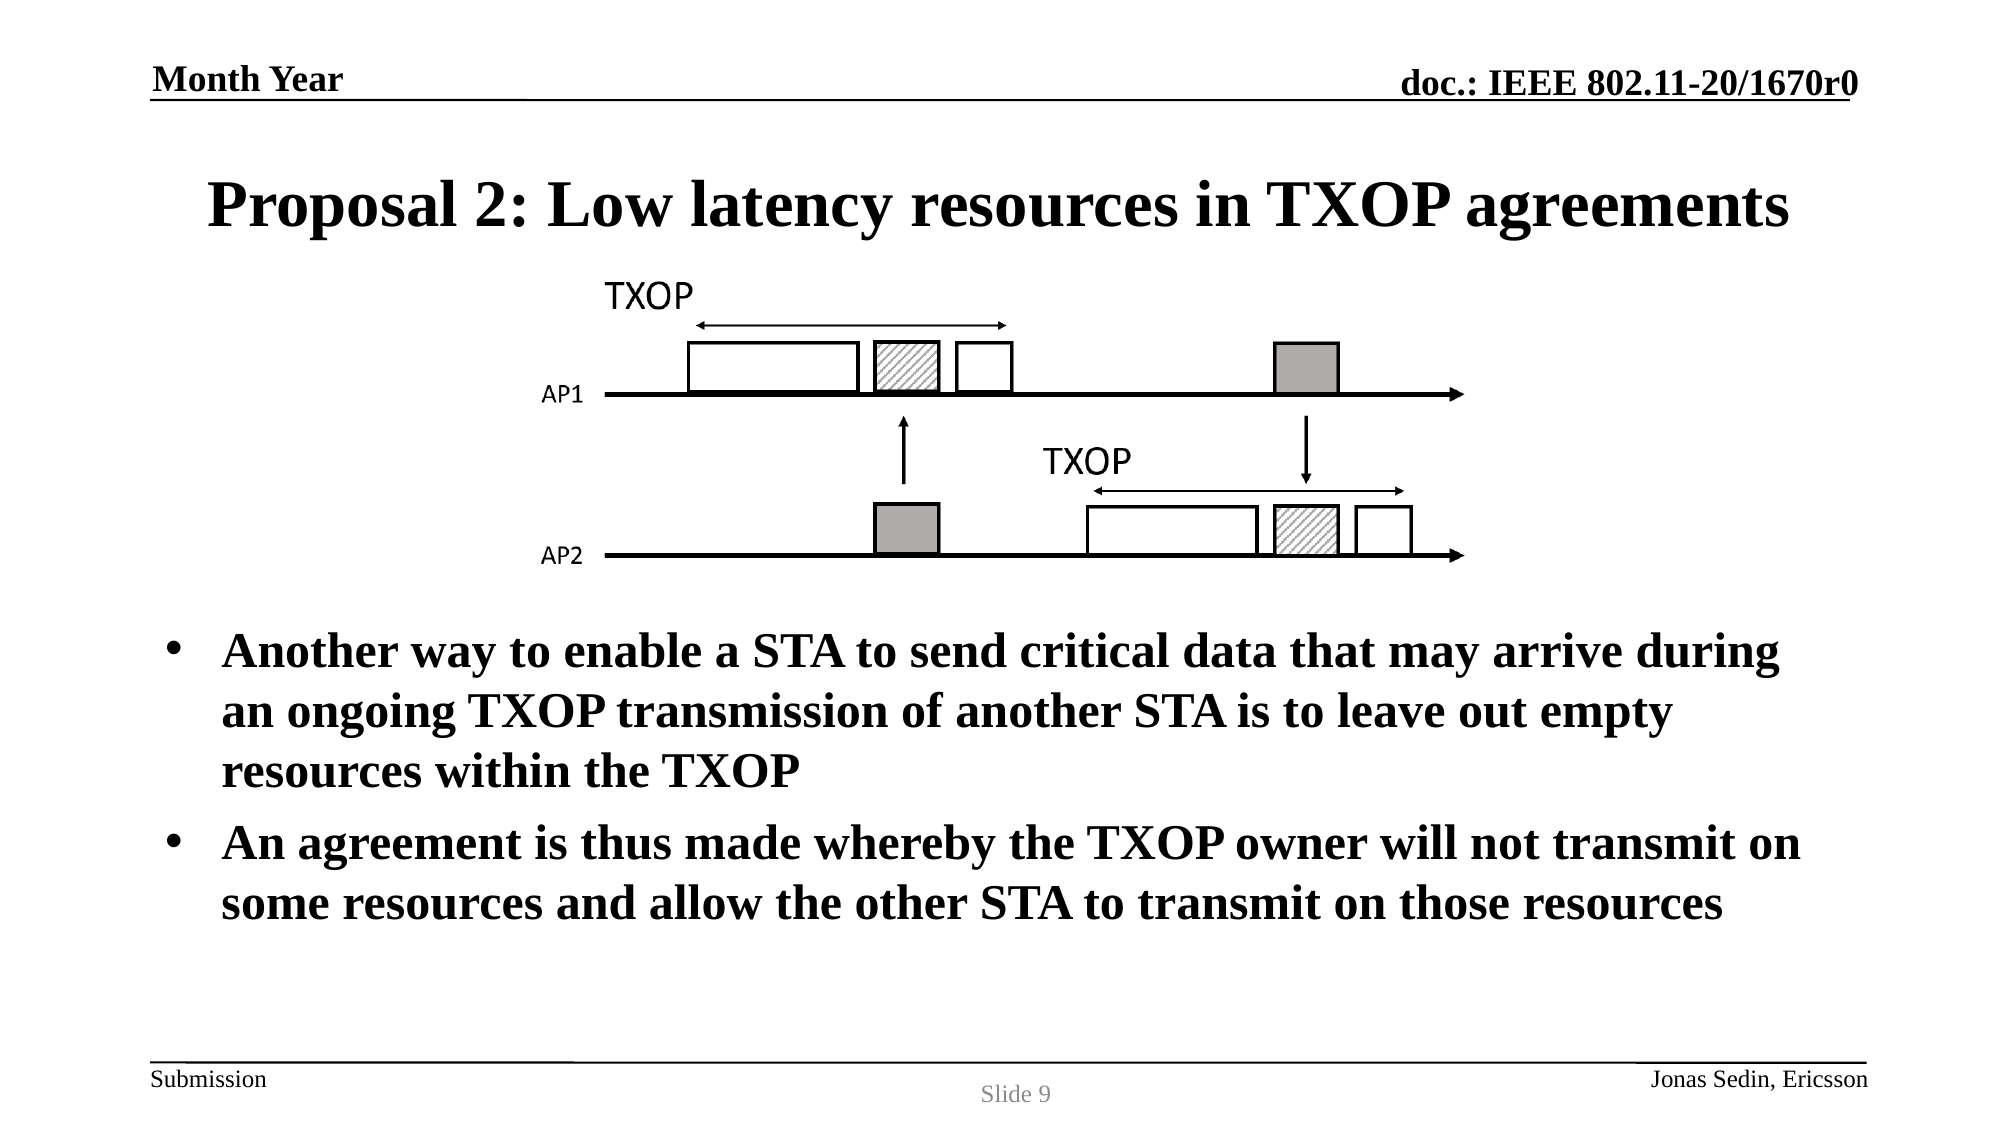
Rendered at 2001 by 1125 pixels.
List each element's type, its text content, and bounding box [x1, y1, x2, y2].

title Proposal 2: Low latency resources in TXOP agreements [149, 112, 1850, 288]
slide_number Month Year [152, 54, 563, 100]
list Another way to enable a STA to send critical data that may arrive during an ongoing TXOP transmission of another STA is to leave out empty resources within the TXOP An agreement is thus made whereby the TXOP owner will not transmit on some resources and allow the other STA to transmit on those resources [149, 609, 1850, 1000]
picture [519, 256, 1480, 588]
slide_number Slide 9 [950, 1062, 1066, 1122]
footer Jonas Sedin, Ericsson [1171, 1061, 1869, 1093]
